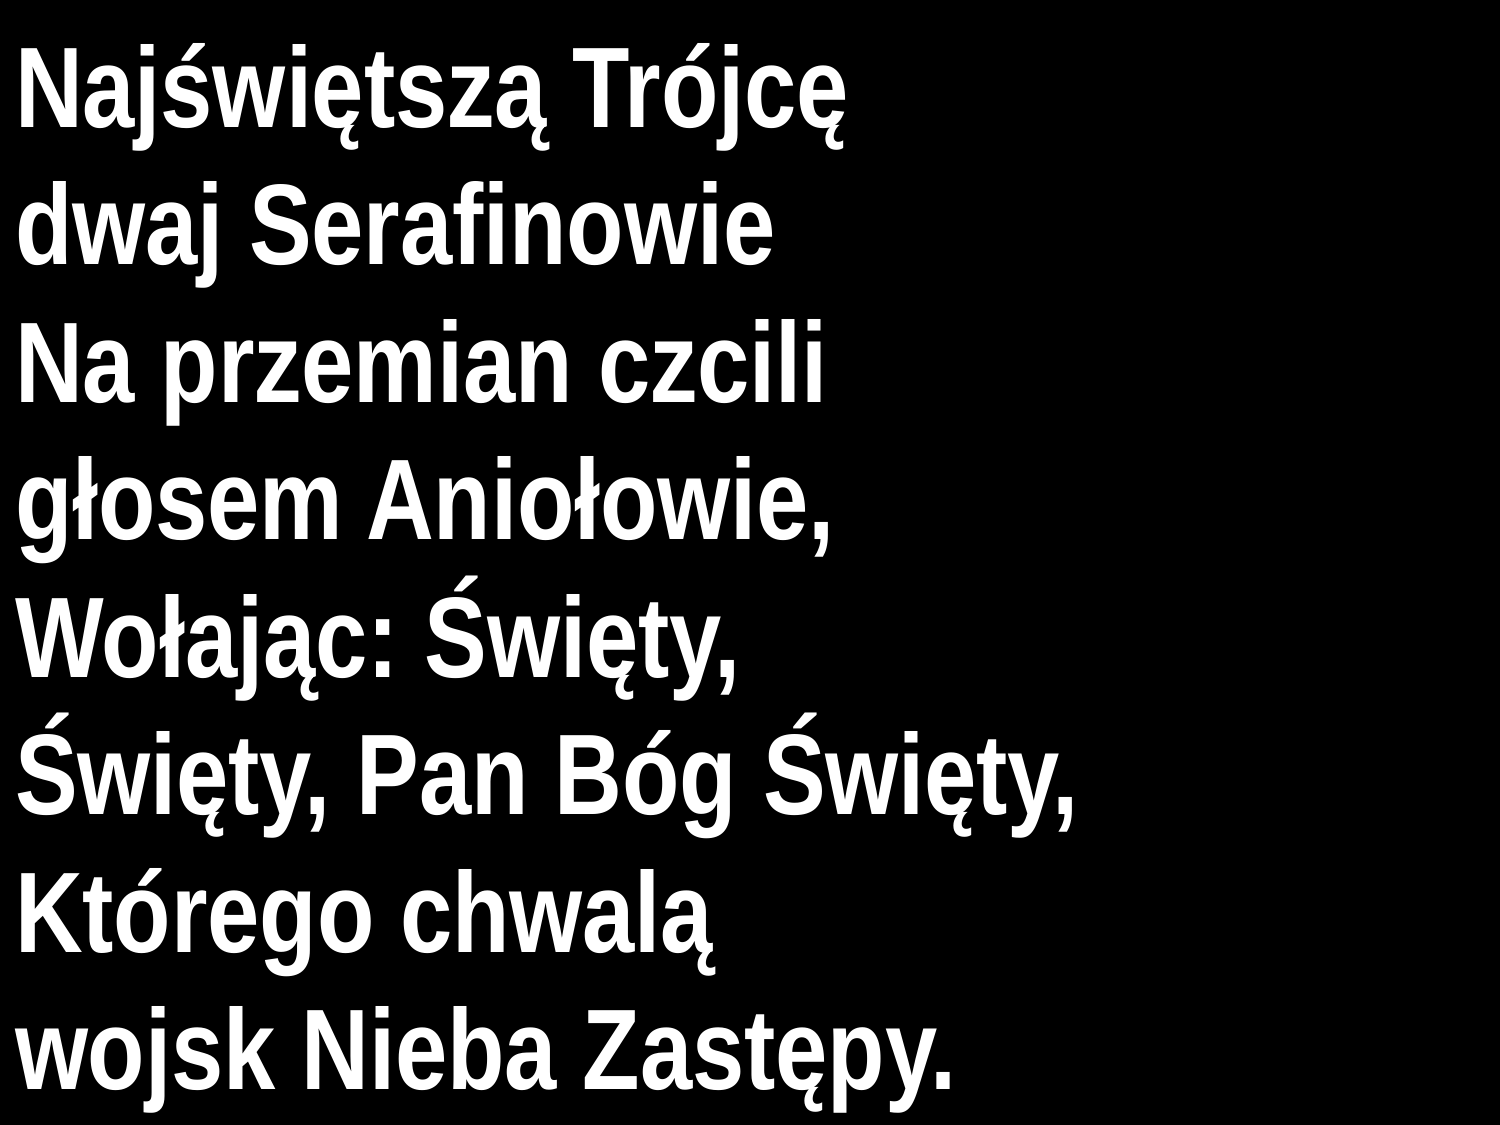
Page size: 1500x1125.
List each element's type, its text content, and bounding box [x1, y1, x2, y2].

title Najświętszą Trójcę dwaj Serafinowie Na przemian czcili głosem Aniołowie, Wołając: Święty, Święty, Pan Bóg Święty, Którego chwalą wojsk Nieba Zastępy. [0, 470, 1500, 655]
